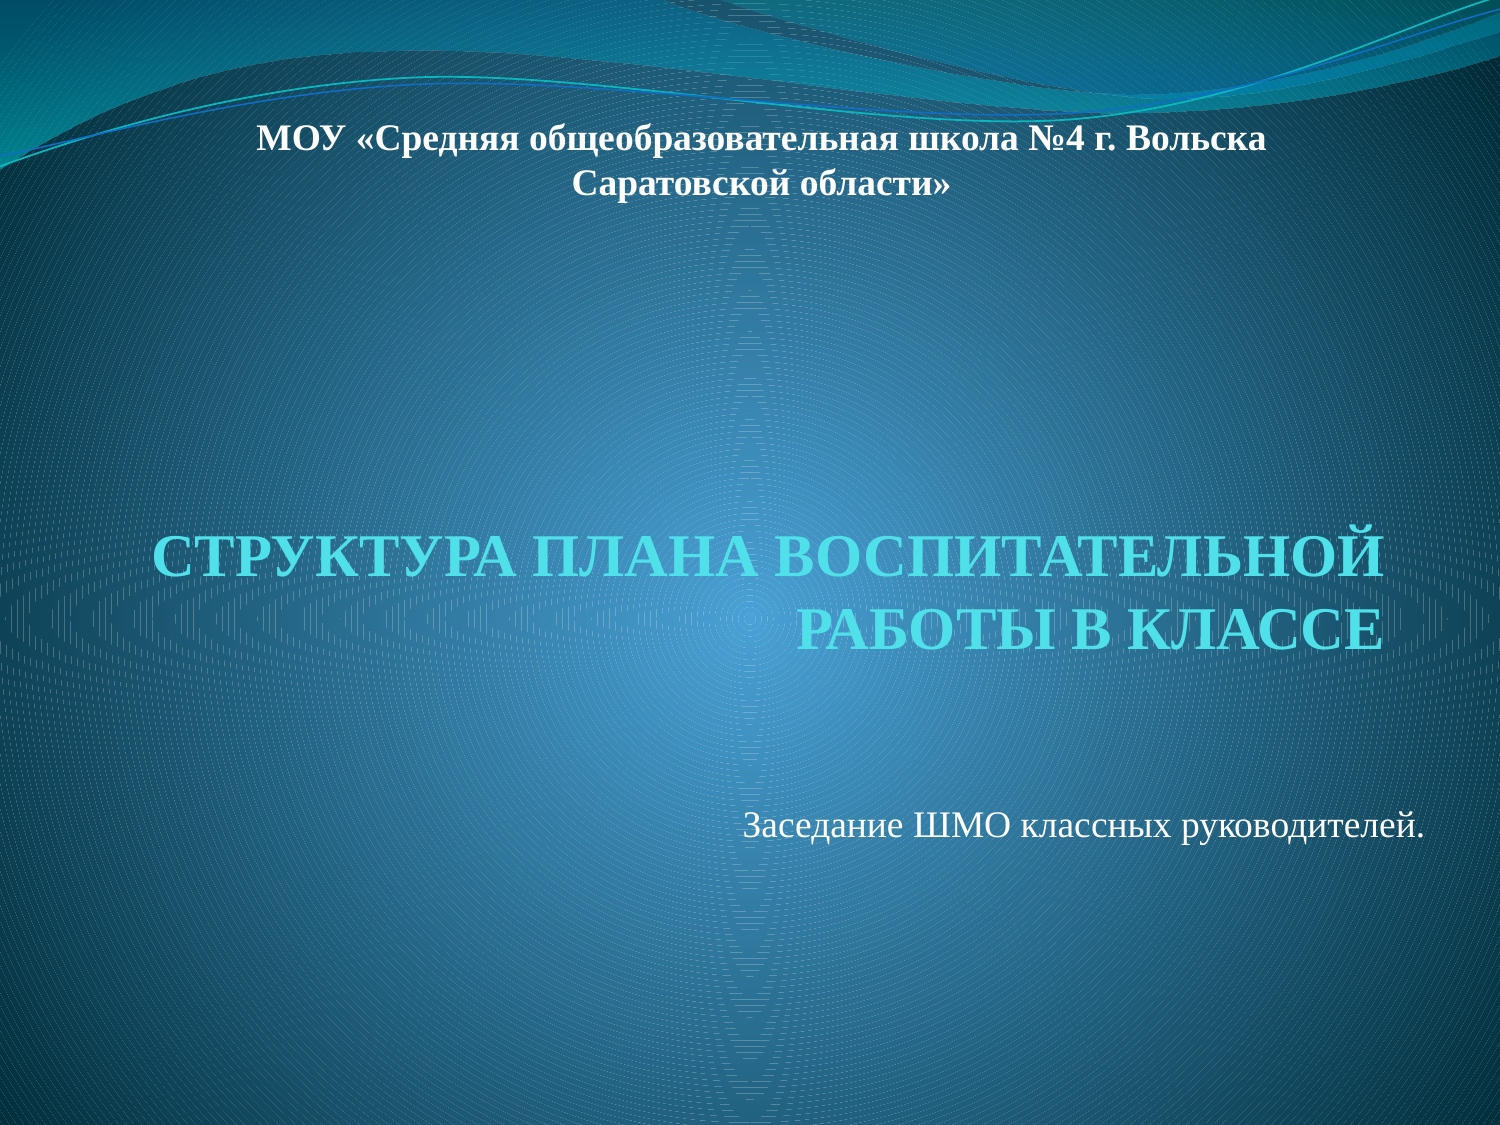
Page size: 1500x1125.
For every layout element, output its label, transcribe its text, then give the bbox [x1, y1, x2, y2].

subtitle Заседание ШМО классных руководителей. [386, 644, 1437, 932]
title СТРУКТУРА ПЛАНА ВОСПИТАТЕЛЬНОЙ РАБОТЫ В КЛАССЕ [100, 361, 1389, 662]
text_box МОУ «Средняя общеобразовательная школа №4 г. Вольска Саратовской области» [152, 105, 1372, 211]
